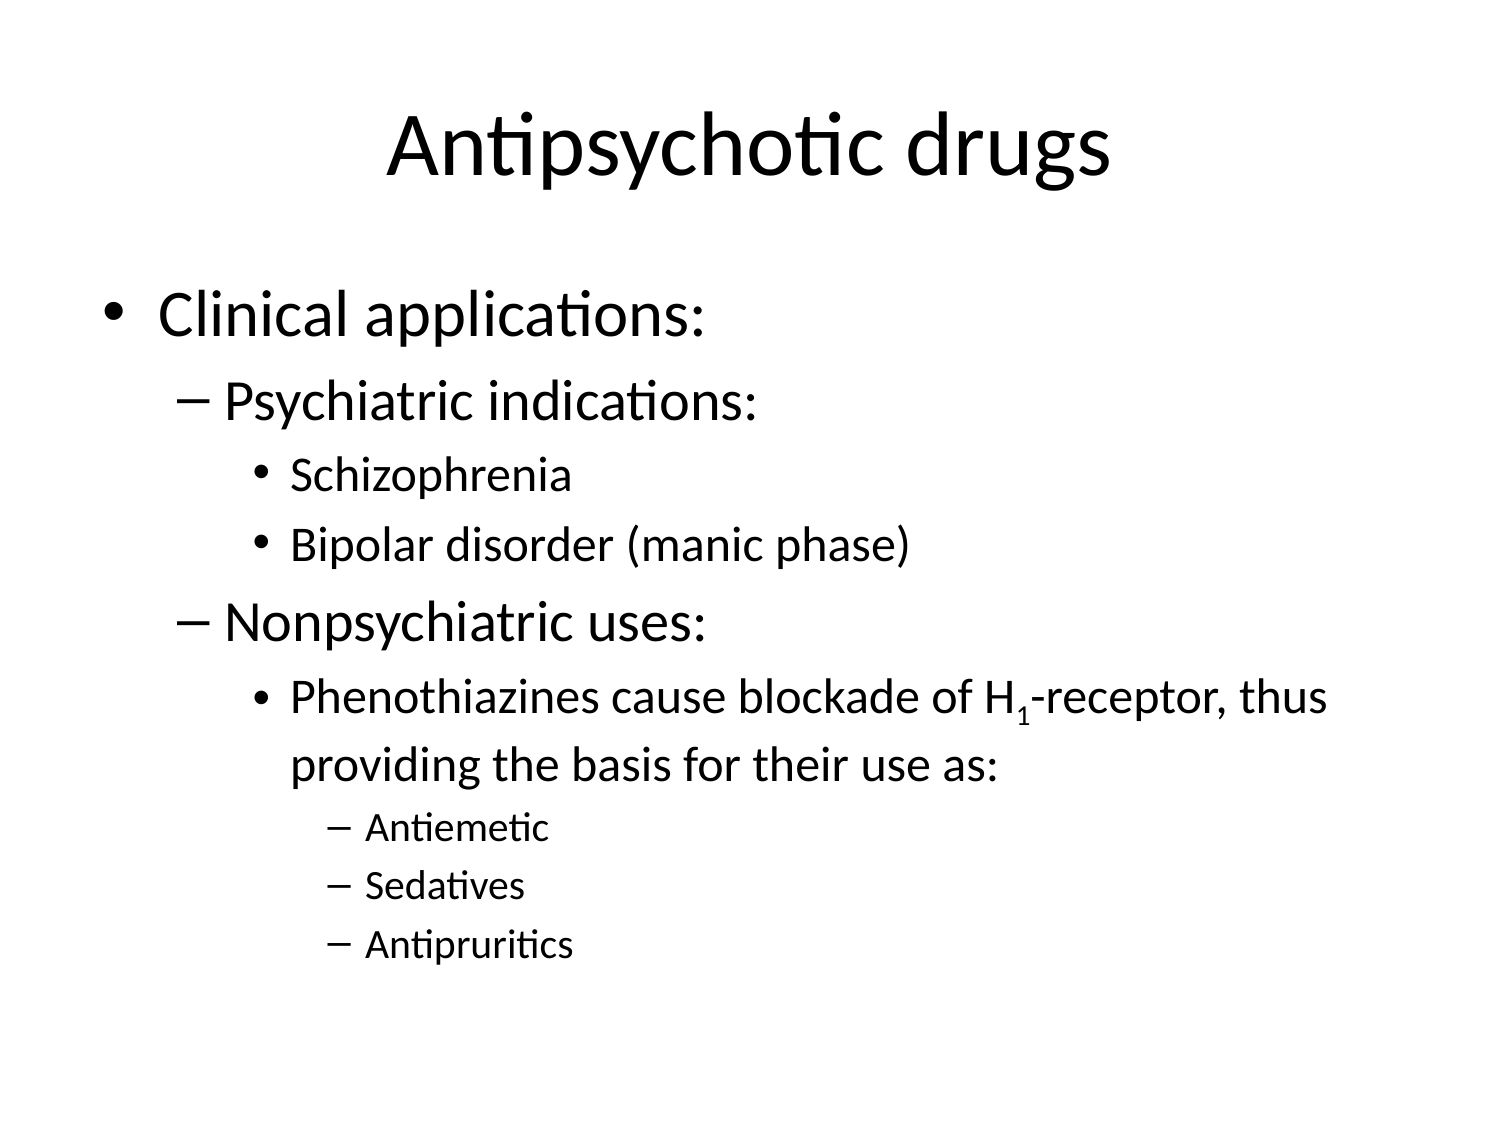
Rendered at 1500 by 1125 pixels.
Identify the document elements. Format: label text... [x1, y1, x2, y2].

title Antipsychotic drugs [75, 45, 1425, 233]
list Clinical applications: Psychiatric indications: Schizophrenia Bipolar disorder (manic phase) Nonpsychiatric uses: Phenothiazines cause blockade of H1-receptor, thus providing the basis for their use as: Antiemetic Sedatives Antipruritics [87, 262, 1438, 1005]
